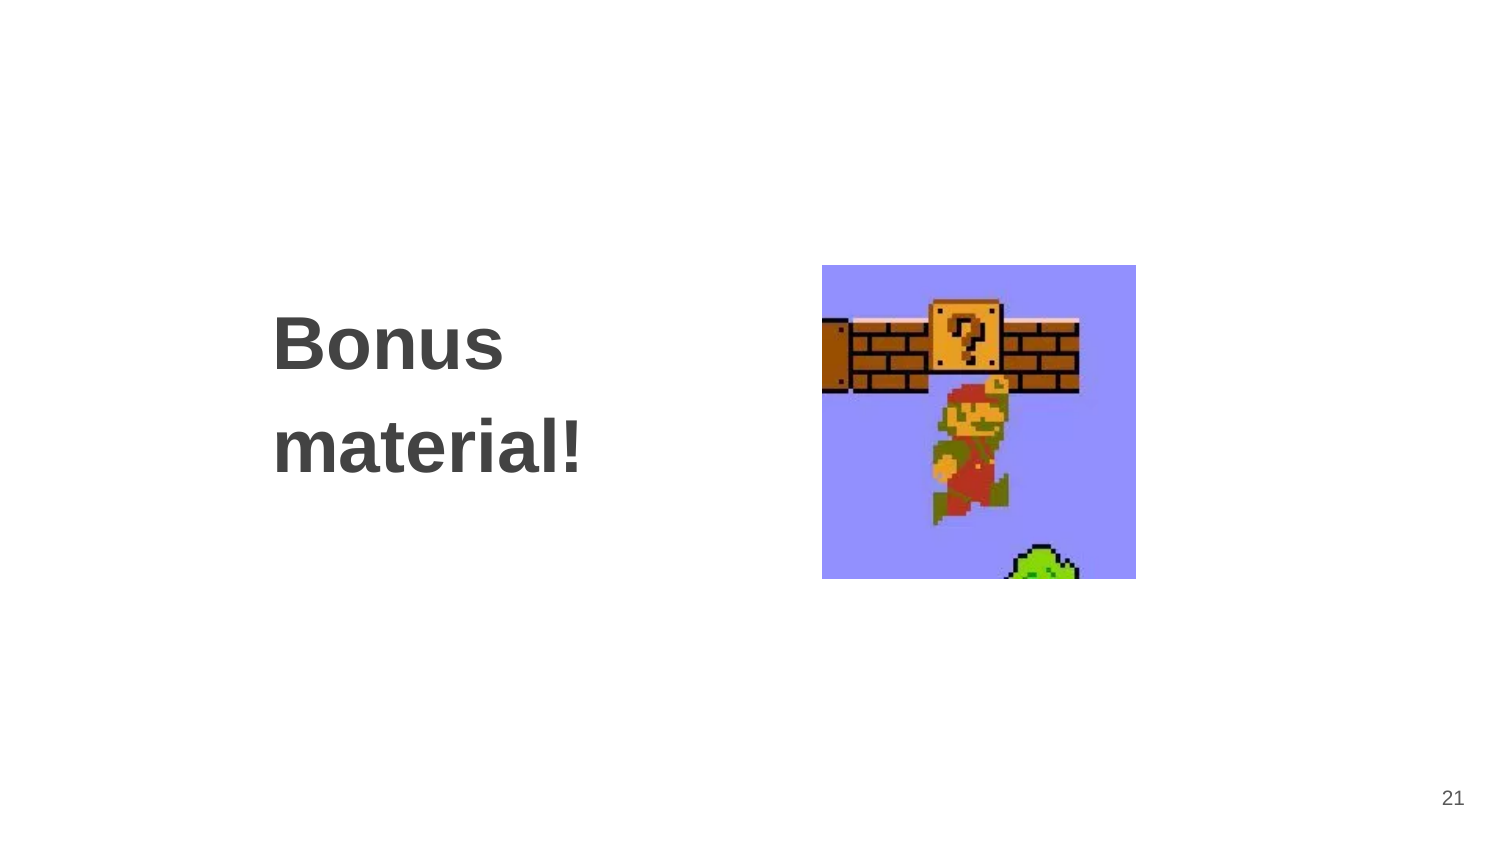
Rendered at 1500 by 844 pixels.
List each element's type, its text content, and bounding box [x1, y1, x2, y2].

list Bonus material! [257, 265, 745, 537]
slide_number 21 [1389, 764, 1480, 830]
picture [822, 265, 1136, 579]
